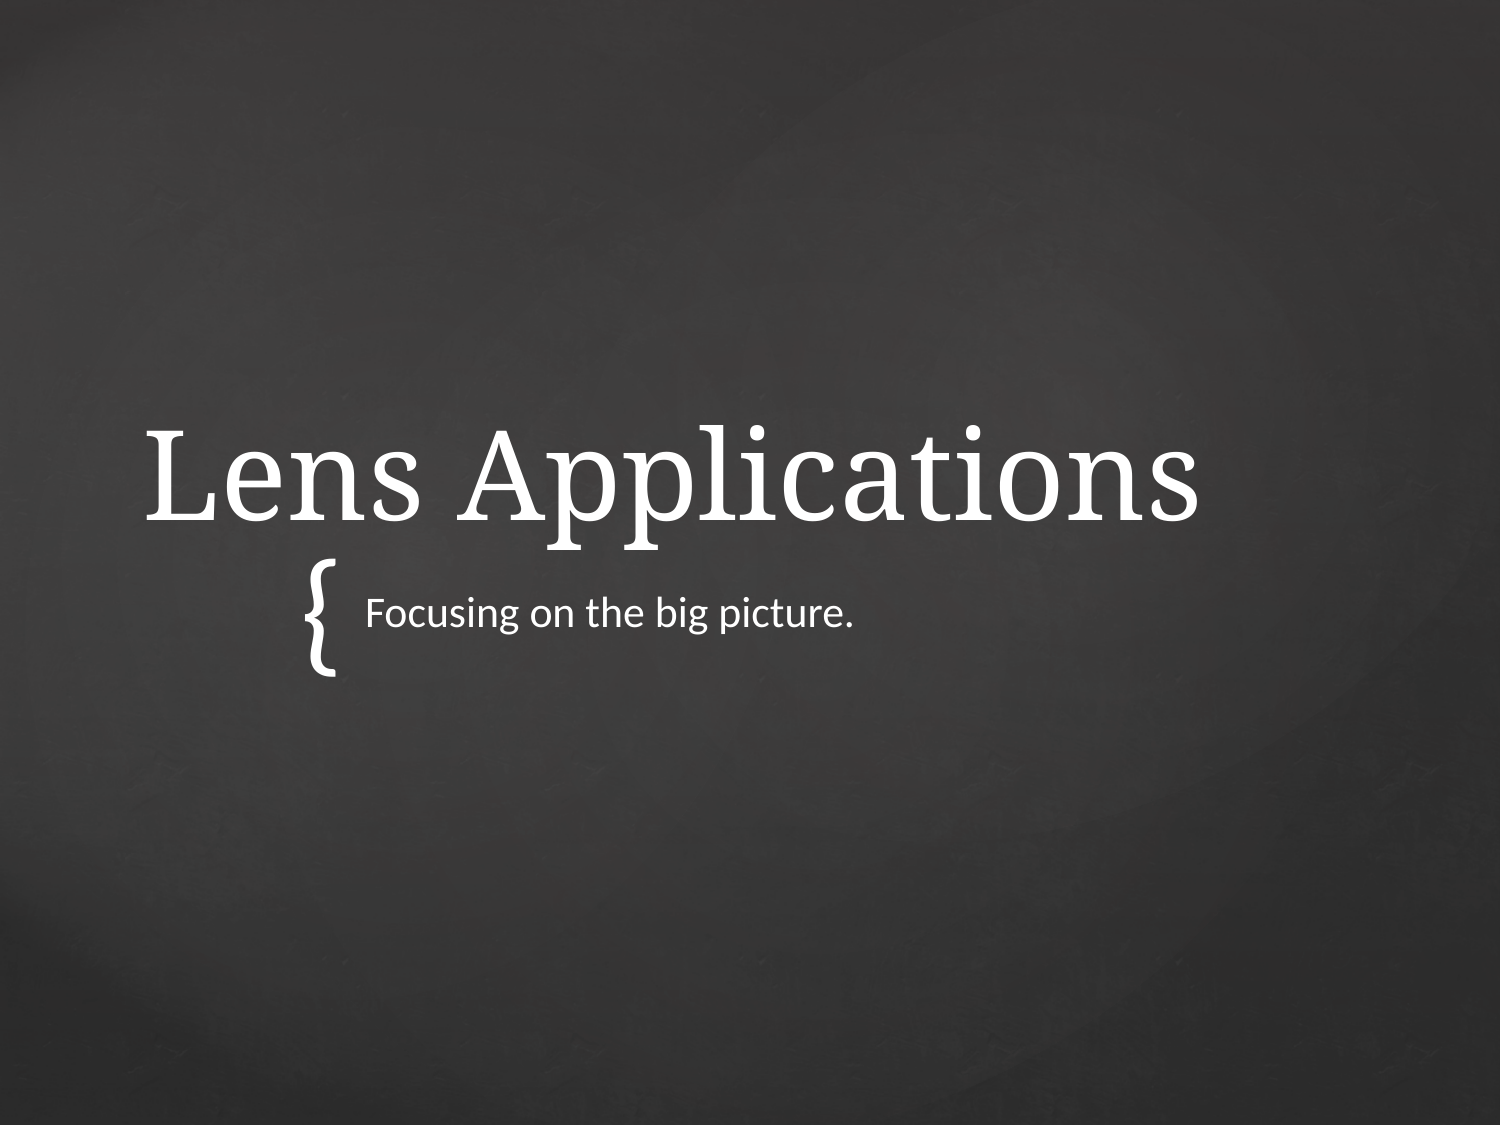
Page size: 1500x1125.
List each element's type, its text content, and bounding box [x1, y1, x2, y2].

subtitle Focusing on the big picture. [350, 553, 1363, 667]
title Lens Applications [127, 200, 1366, 554]
